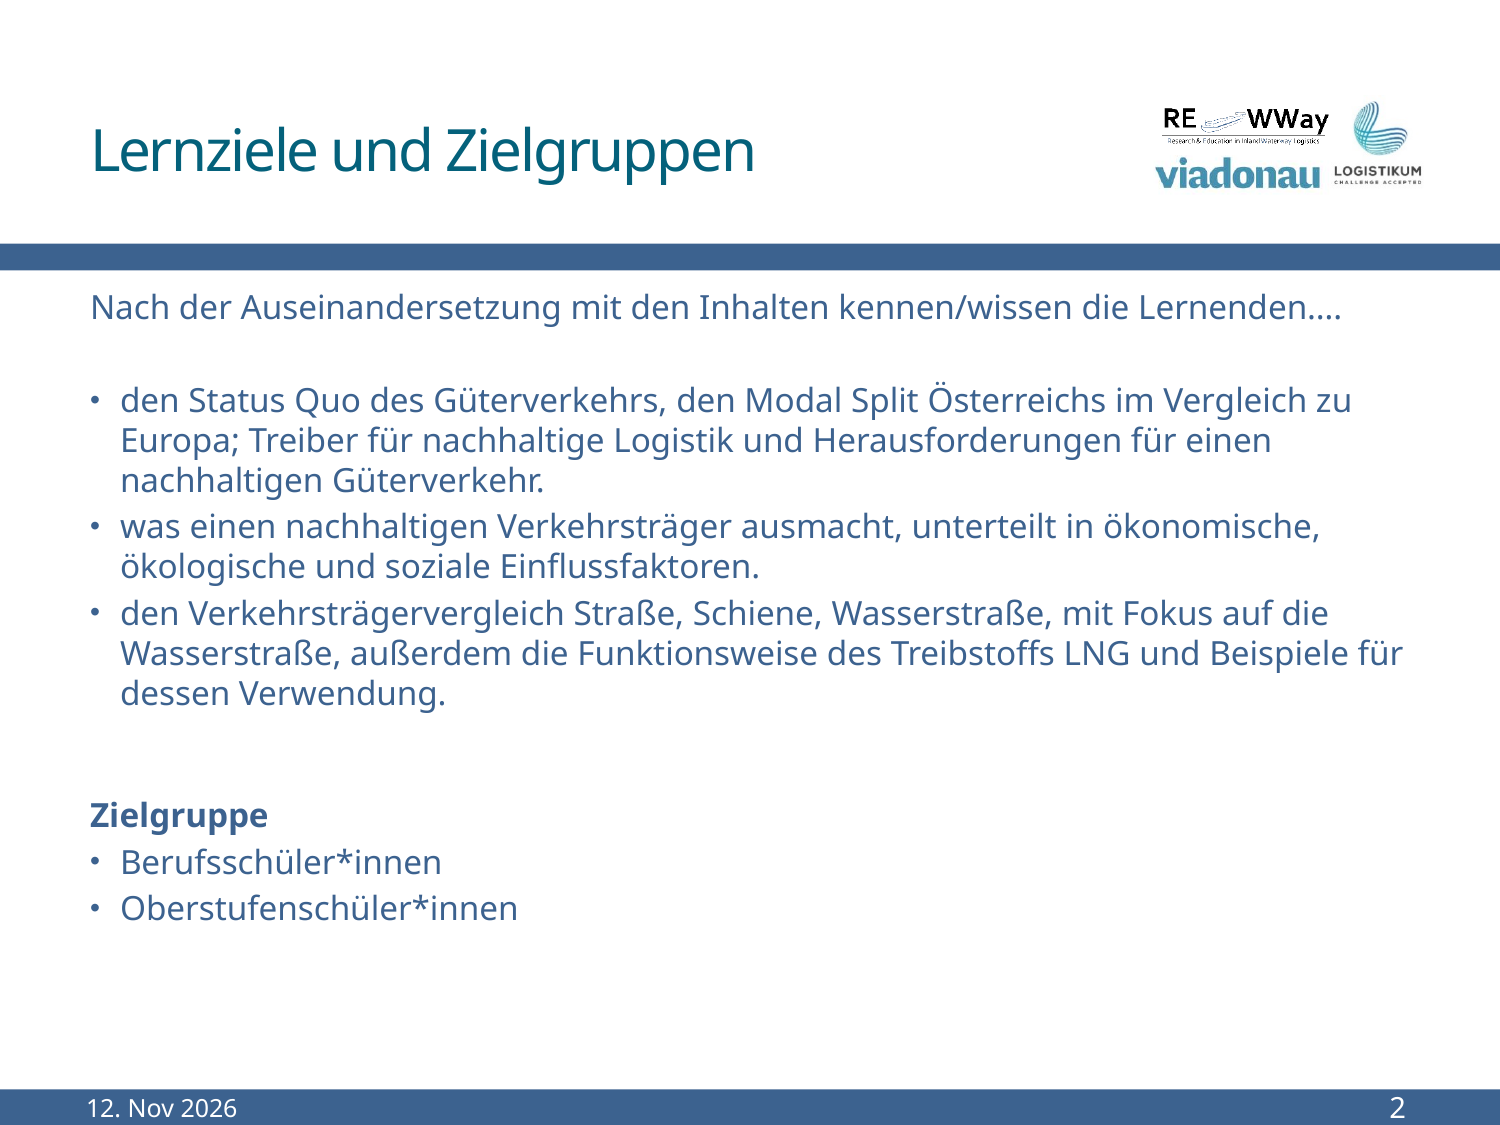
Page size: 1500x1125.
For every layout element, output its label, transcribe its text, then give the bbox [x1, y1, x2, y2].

slide_number 2 [1246, 1082, 1422, 1125]
title Lernziele und Zielgruppen [75, 66, 1425, 229]
text_box Zielgruppe Berufsschüler*innen Oberstufenschüler*innen [74, 786, 963, 1125]
list Nach der Auseinandersetzung mit den Inhalten kennen/wissen die Lernenden…. den Status Quo des Güterverkehrs, den Modal Split Österreichs im Vergleich zu Europa; Treiber für nachhaltige Logistik und Herausforderungen für einen nachhaltigen Güterverkehr. was einen nachhaltigen Verkehrsträger ausmacht, unterteilt in ökonomische, ökologische und soziale Einflussfaktoren. den Verkehrsträgervergleich Straße, Schiene, Wasserstraße, mit Fokus auf die Wasserstraße, außerdem die Funktionsweise des Treibstoffs LNG und Beispiele für dessen Verwendung. [75, 278, 1459, 752]
